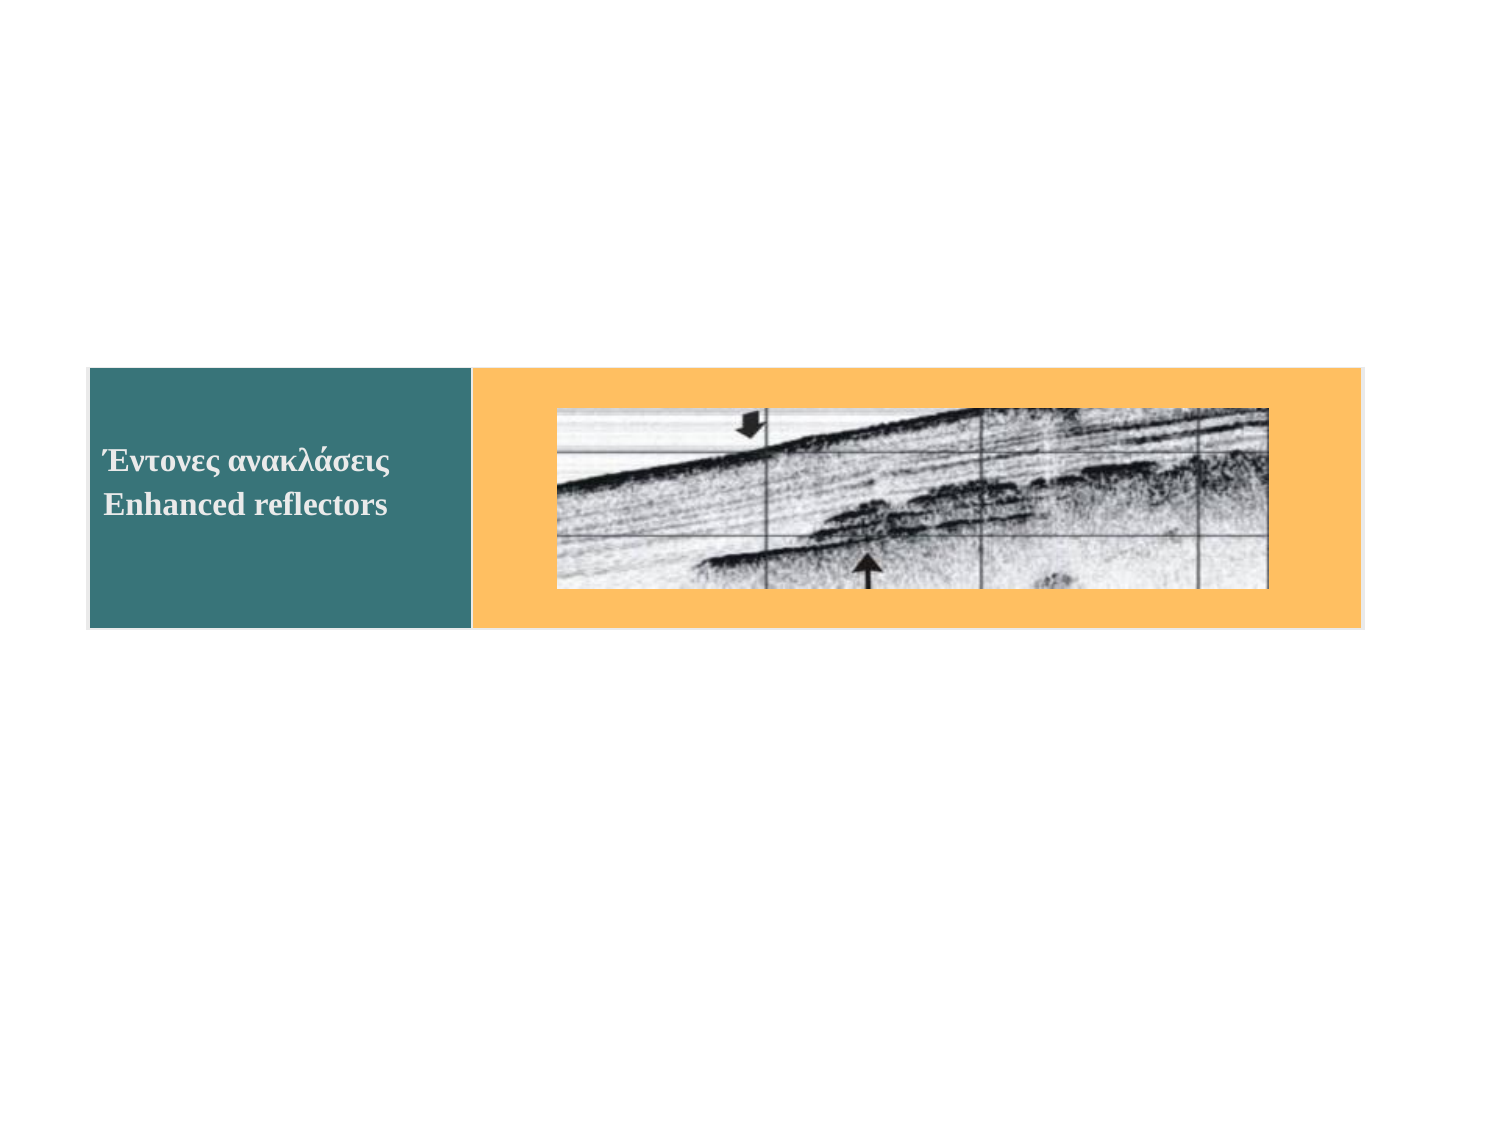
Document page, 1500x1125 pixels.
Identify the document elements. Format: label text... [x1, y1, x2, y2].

table_header [473, 368, 1361, 628]
picture [556, 408, 1270, 589]
table_header Έντονες ανακλάσεις Enhanced reflectors [90, 368, 471, 628]
